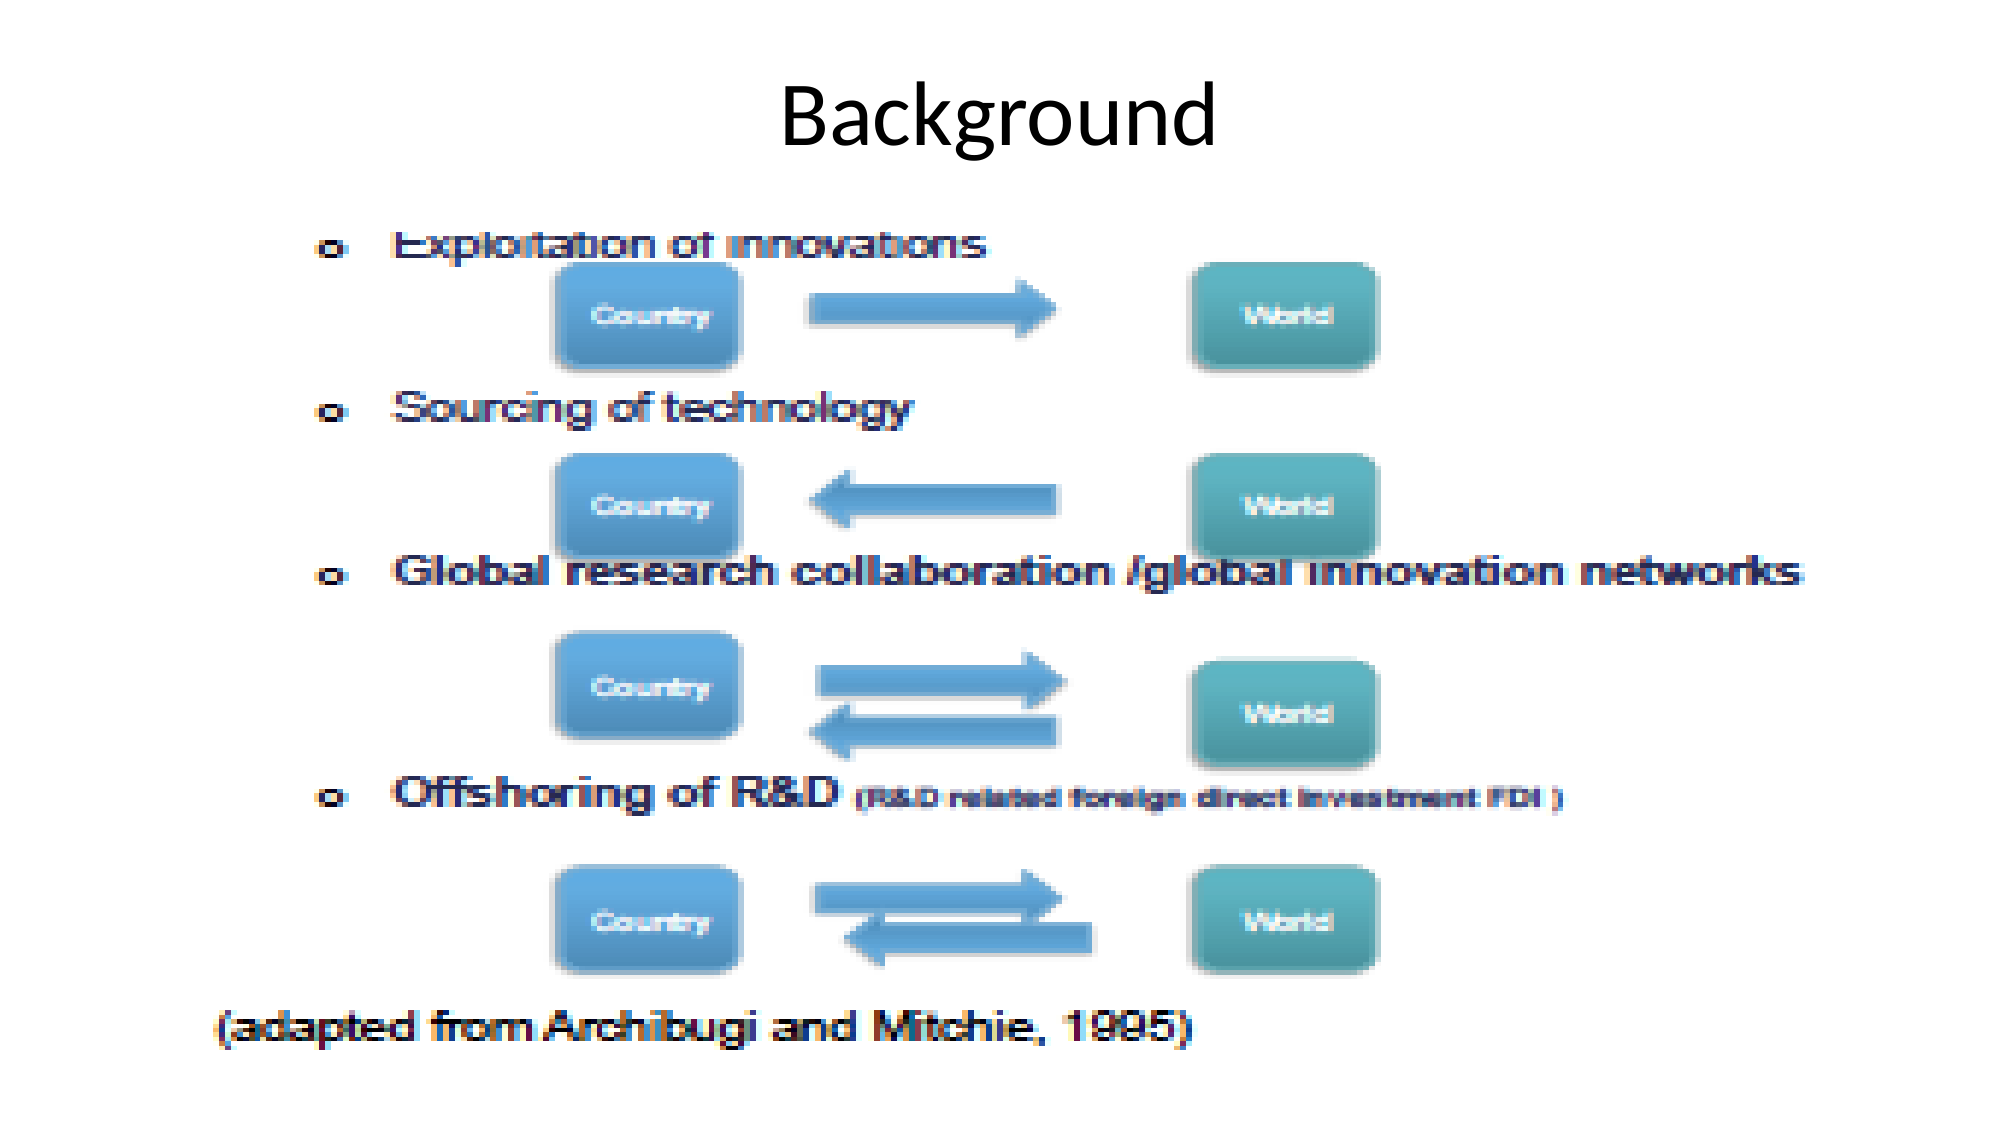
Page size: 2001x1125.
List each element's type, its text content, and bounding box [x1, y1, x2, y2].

title Background [99, 45, 1900, 174]
picture [202, 232, 1901, 1055]
